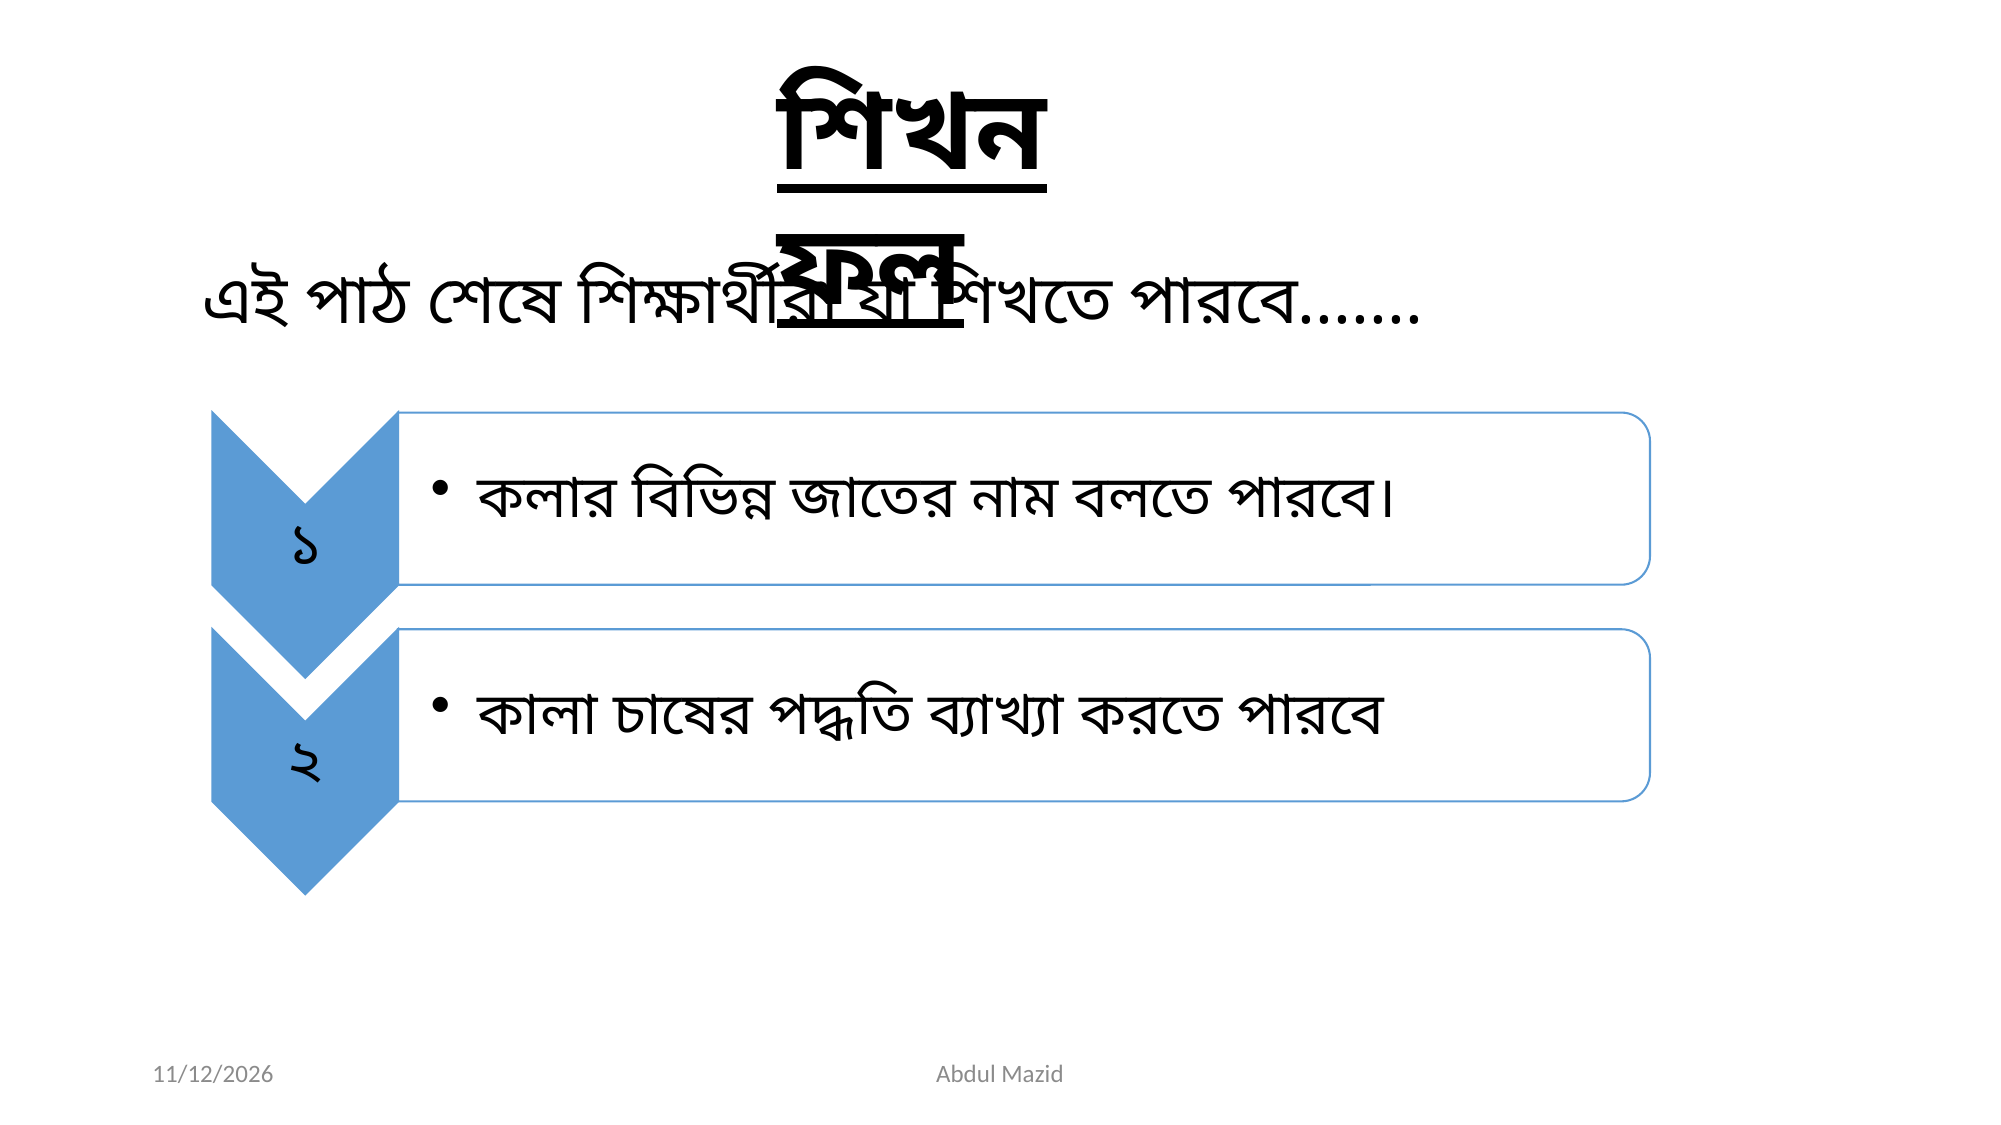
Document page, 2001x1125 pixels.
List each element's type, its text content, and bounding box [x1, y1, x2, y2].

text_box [212, 412, 1650, 895]
text_box শিখনফল [762, 49, 1113, 335]
text_box এই পাঠ শেষে শিক্ষার্থীরা যা শিখতে পারবে....... [187, 249, 1500, 345]
footer Abdul Mazid [662, 1042, 1338, 1103]
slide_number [137, 1042, 588, 1103]
